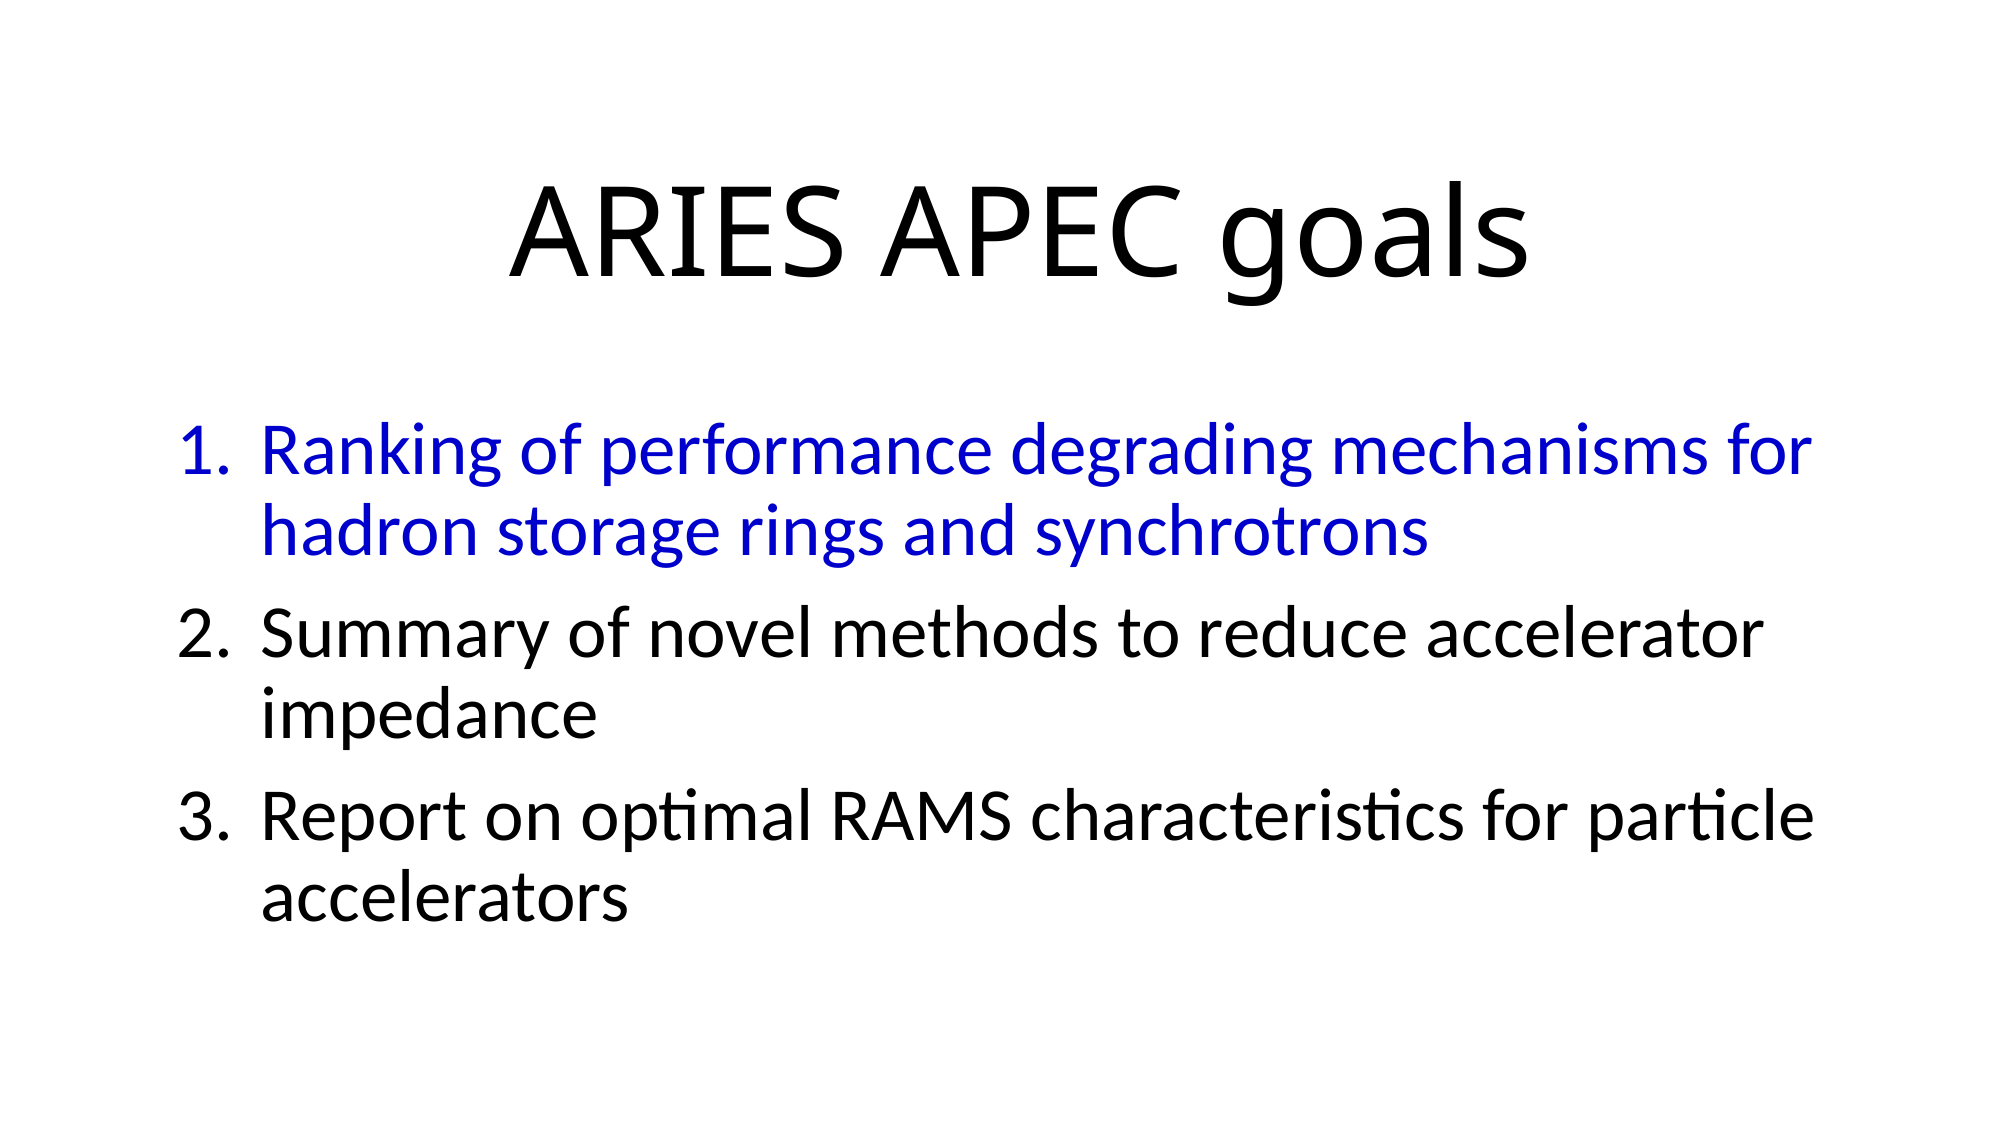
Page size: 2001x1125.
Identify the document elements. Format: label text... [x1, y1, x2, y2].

title ARIES APEC goals [271, 0, 1772, 312]
subtitle Ranking of performance degrading mechanisms for hadron storage rings and synchrotrons Summary of novel methods to reduce accelerator impedance Report on optimal RAMS characteristics for particle accelerators [161, 402, 1845, 674]
